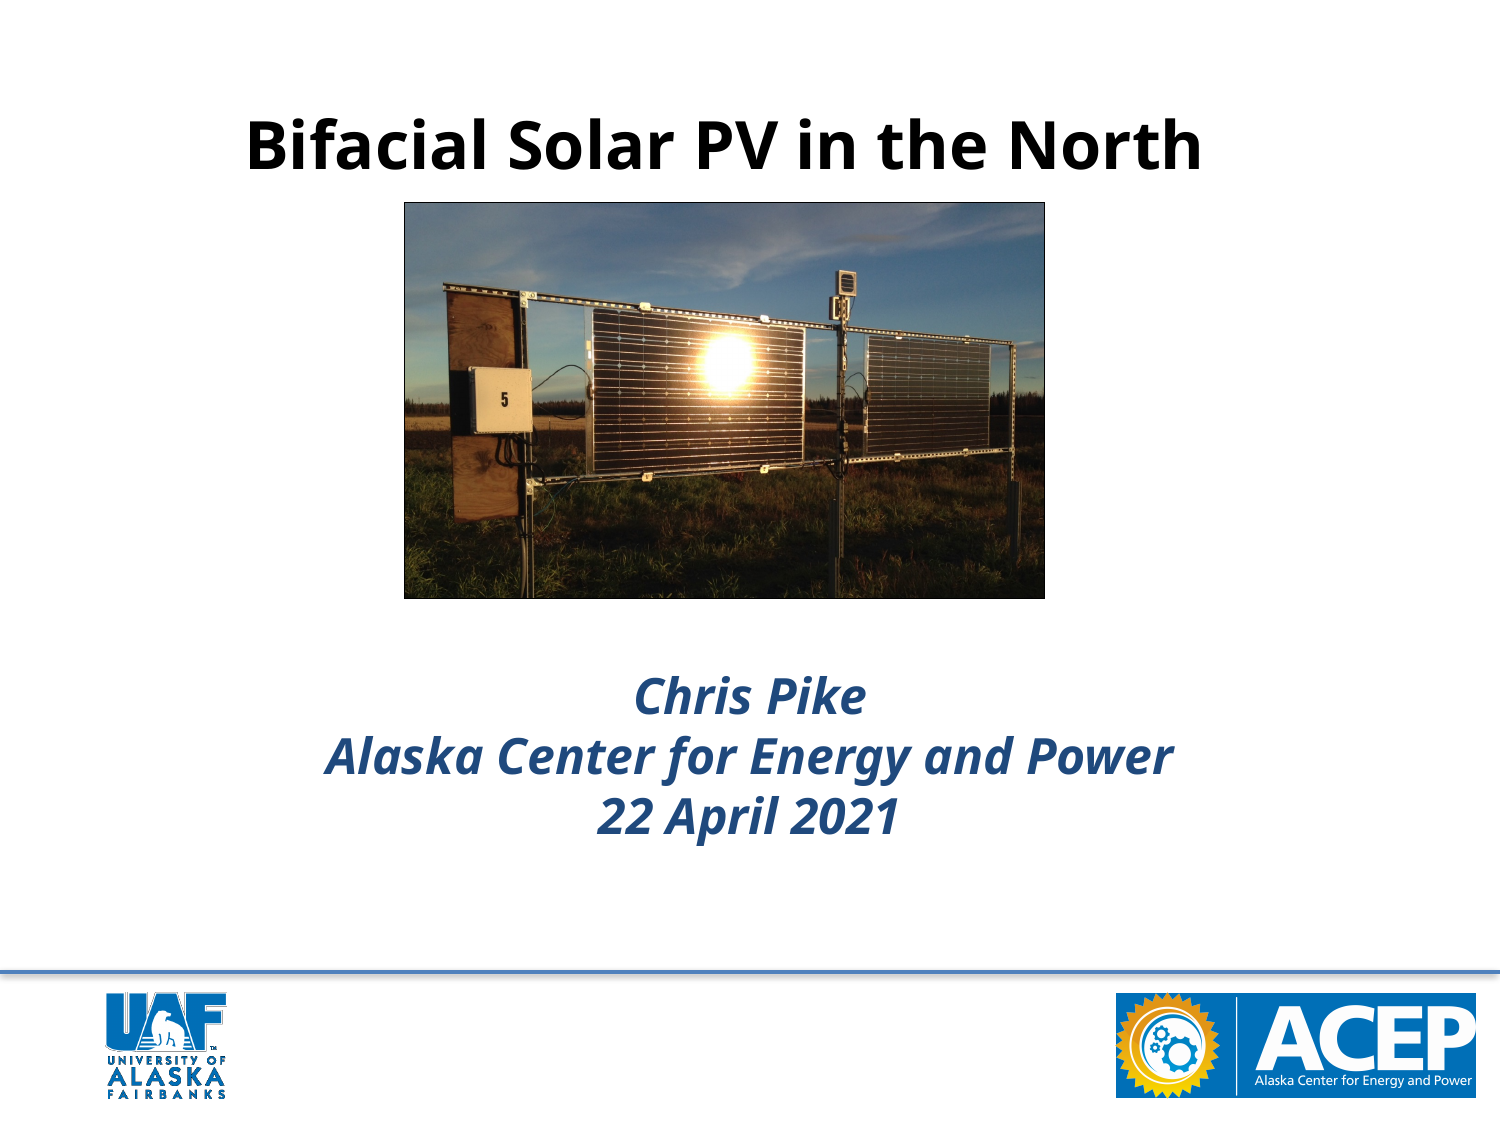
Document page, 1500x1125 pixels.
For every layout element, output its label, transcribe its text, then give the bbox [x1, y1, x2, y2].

picture [105, 992, 227, 1099]
picture [404, 202, 1045, 600]
picture [1115, 992, 1477, 1099]
text_box Chris Pike Alaska Center for Energy and Power 22 April 2021 [224, 657, 1275, 853]
subtitle Bifacial Solar PV in the North [199, 95, 1250, 218]
